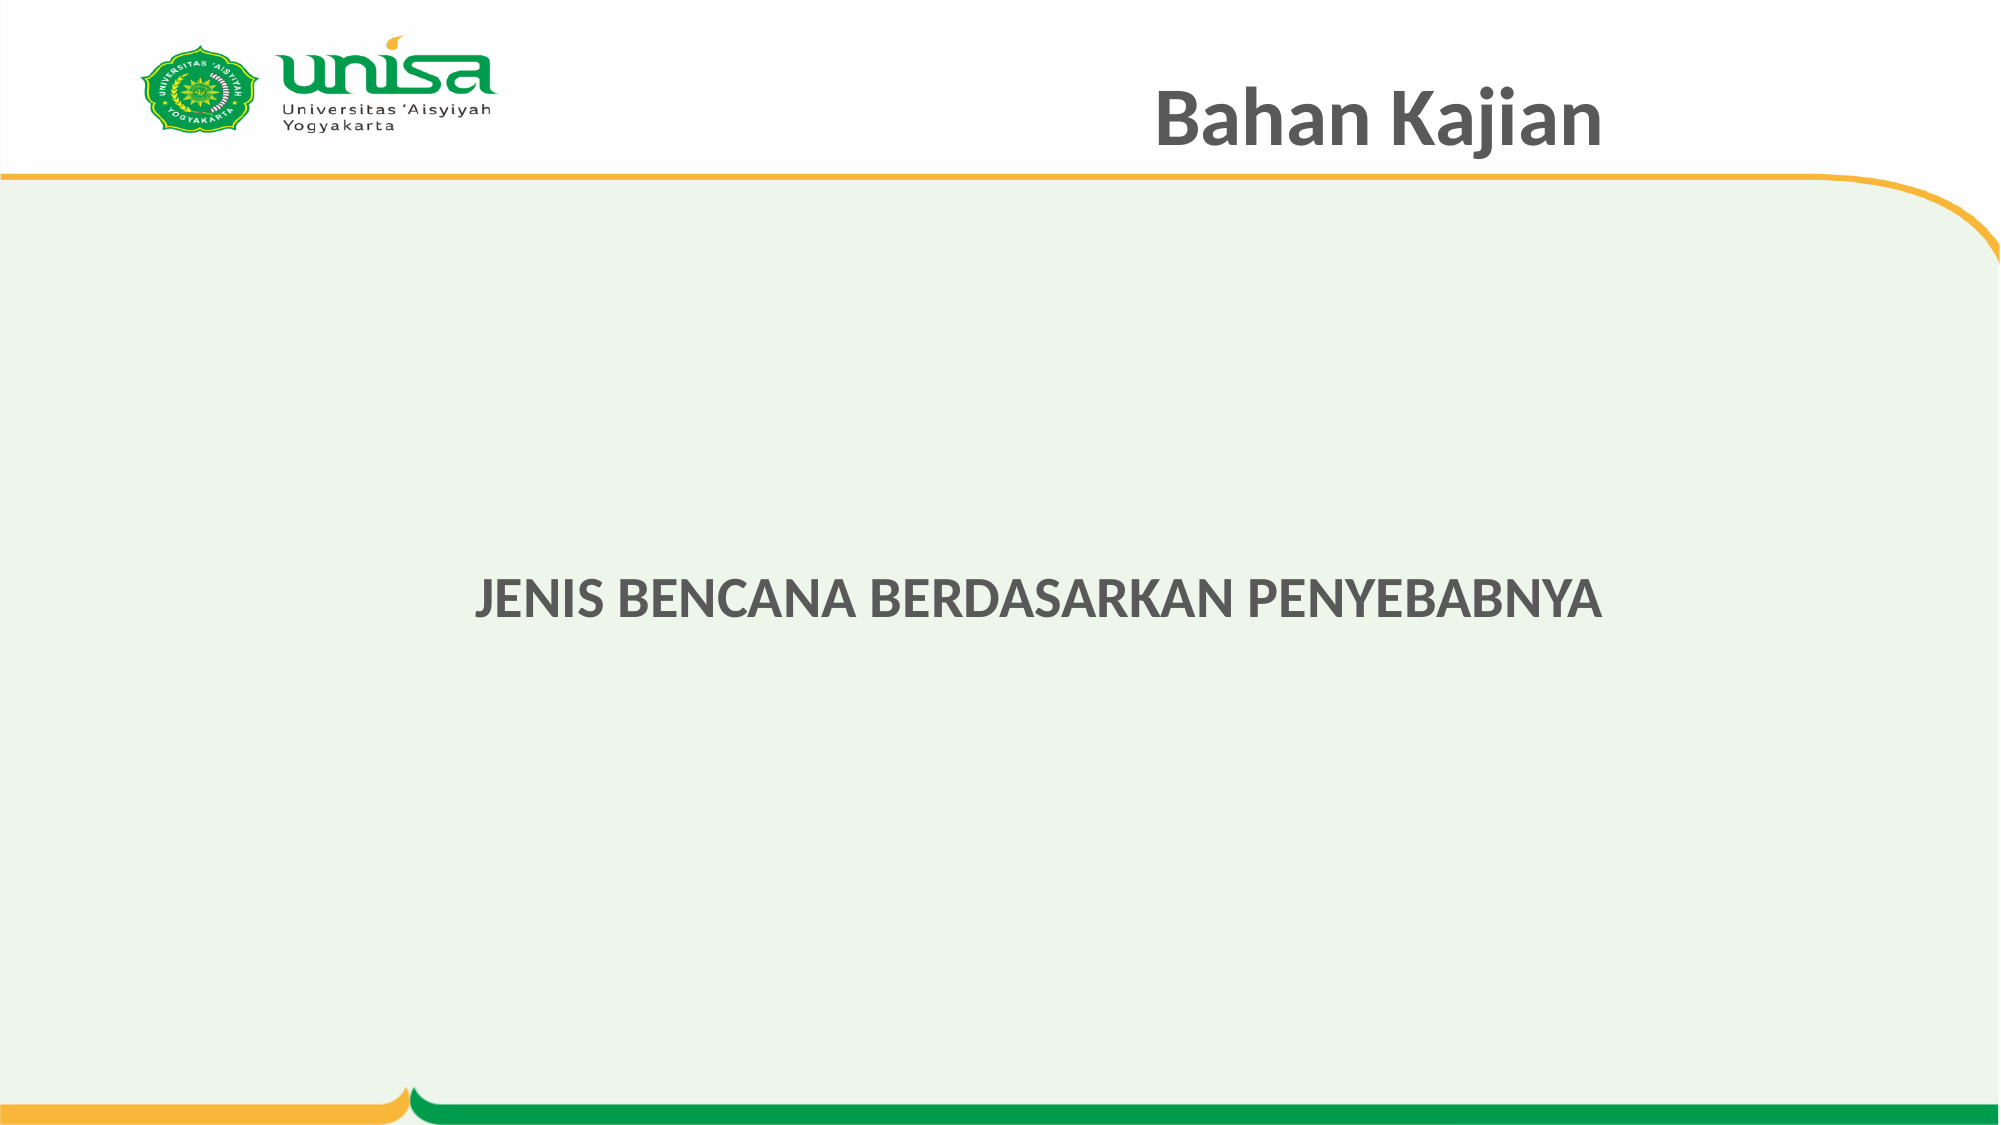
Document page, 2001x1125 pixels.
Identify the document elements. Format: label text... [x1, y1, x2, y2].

picture [0, 0, 2000, 1125]
list JENIS BENCANA BERDASARKAN PENYEBABNYA [212, 224, 1867, 1059]
title Bahan Kajian [1139, 54, 1838, 155]
